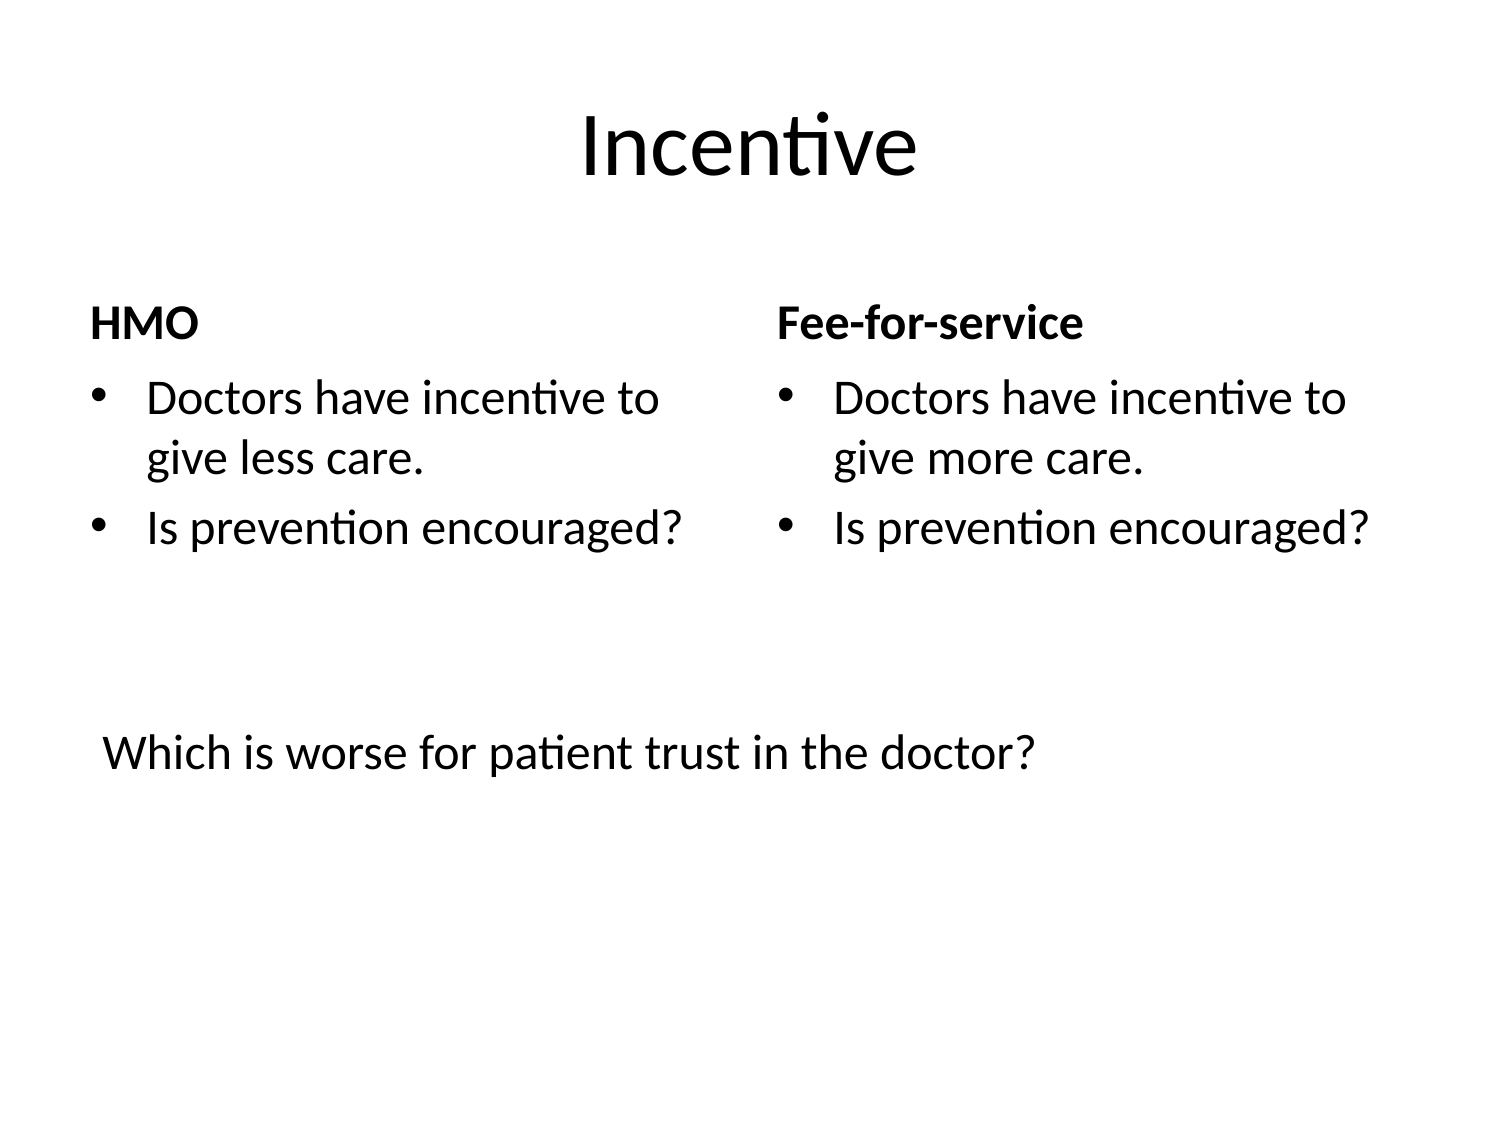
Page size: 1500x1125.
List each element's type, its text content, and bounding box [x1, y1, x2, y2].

text_box Which is worse for patient trust in the doctor? [87, 712, 1325, 788]
list HMO [75, 251, 738, 356]
list Doctors have incentive to give less care. Is prevention encouraged? [75, 356, 738, 688]
list Doctors have incentive to give more care. Is prevention encouraged? [761, 356, 1425, 638]
list Fee-for-service [761, 251, 1425, 356]
title Incentive [75, 45, 1425, 233]
